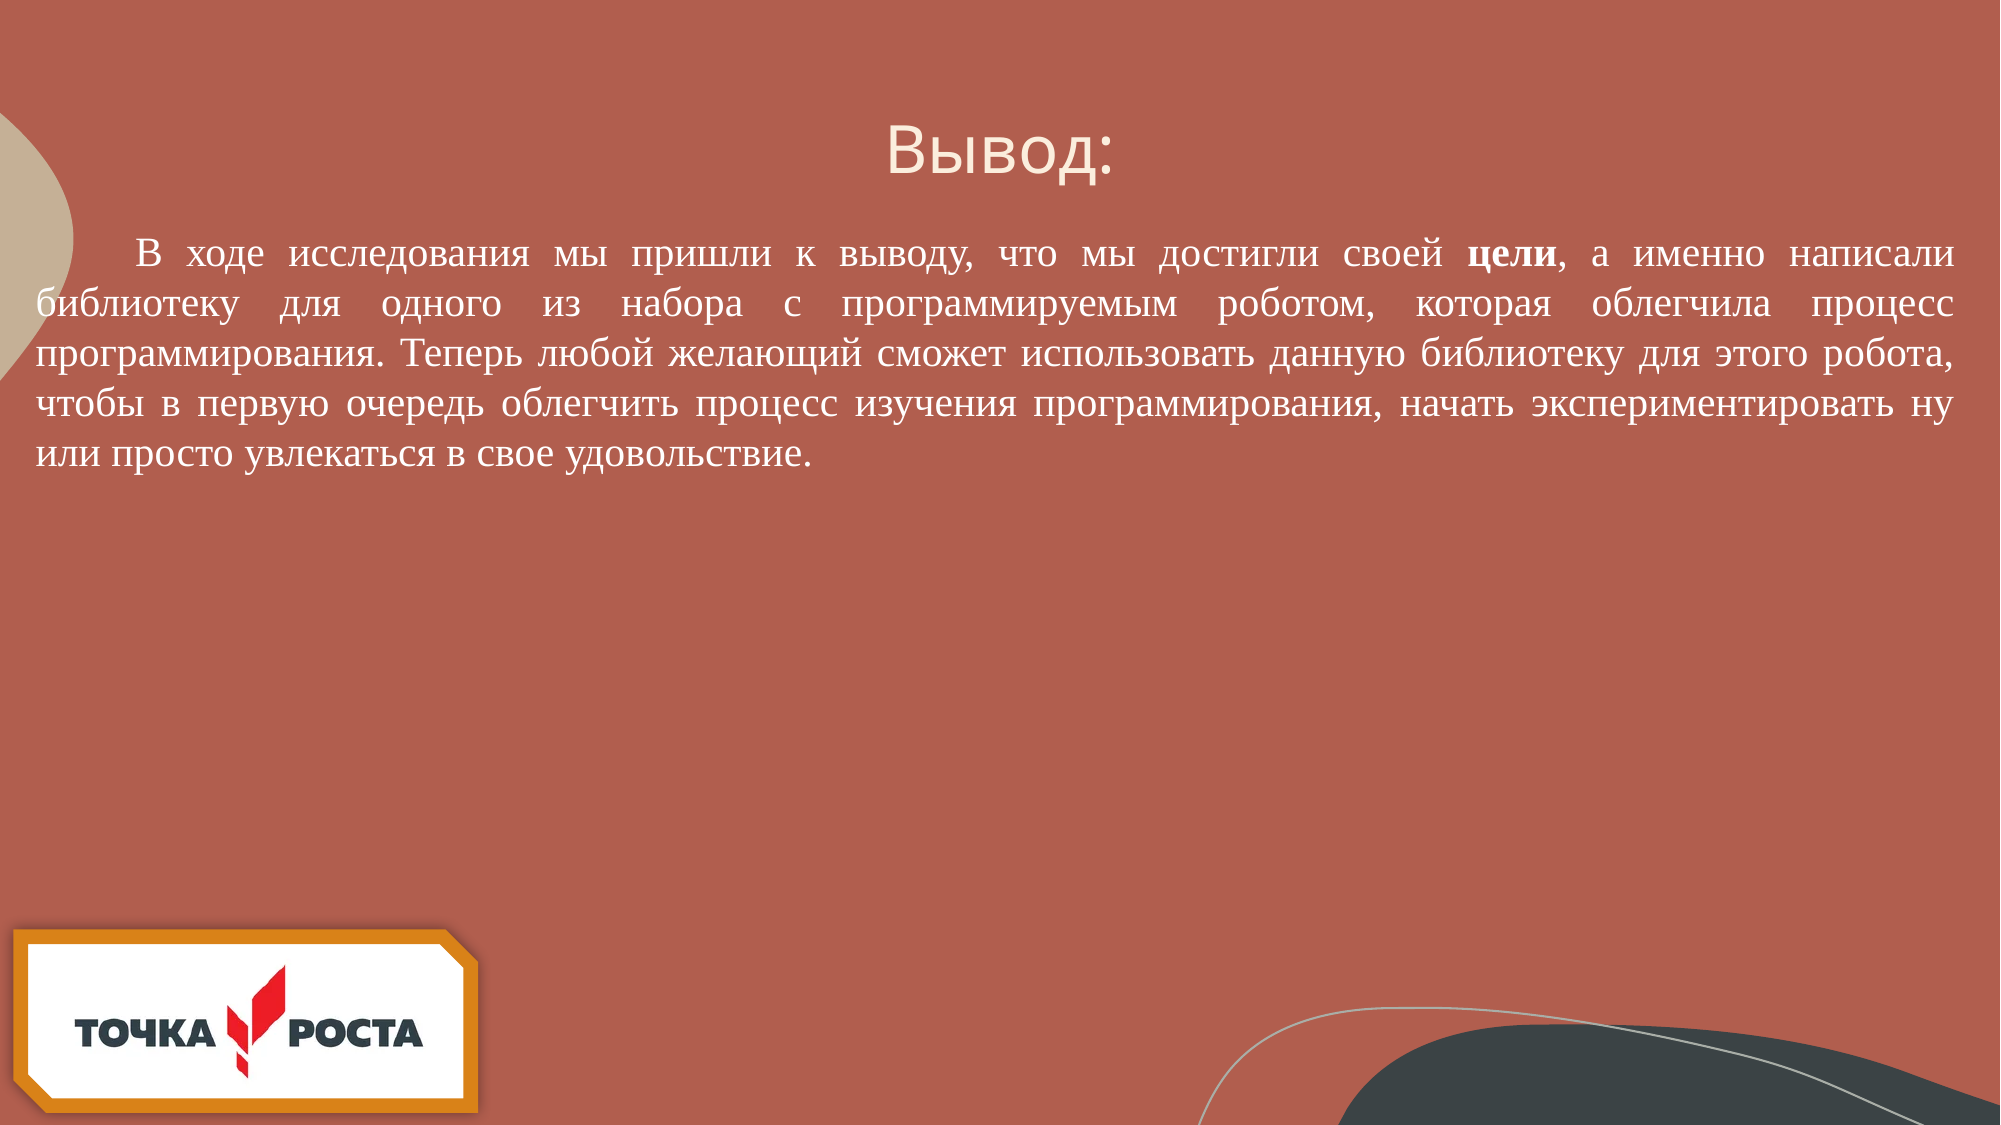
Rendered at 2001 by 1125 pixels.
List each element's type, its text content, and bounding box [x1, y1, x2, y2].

picture [20, 936, 471, 1106]
text_box В ходе исследования мы пришли к выводу, что мы достигли своей цели, а именно написали библиотеку для одного из набора с программируемым роботом, которая облегчила процесс программирования. Теперь любой желающий сможет использовать данную библиотеку для этого робота, чтобы в первую очередь облегчить процесс изучения программирования, начать экспериментировать ну или просто увлекаться в свое удовольствие. [20, 217, 1970, 483]
title Вывод: [0, 87, 2000, 218]
